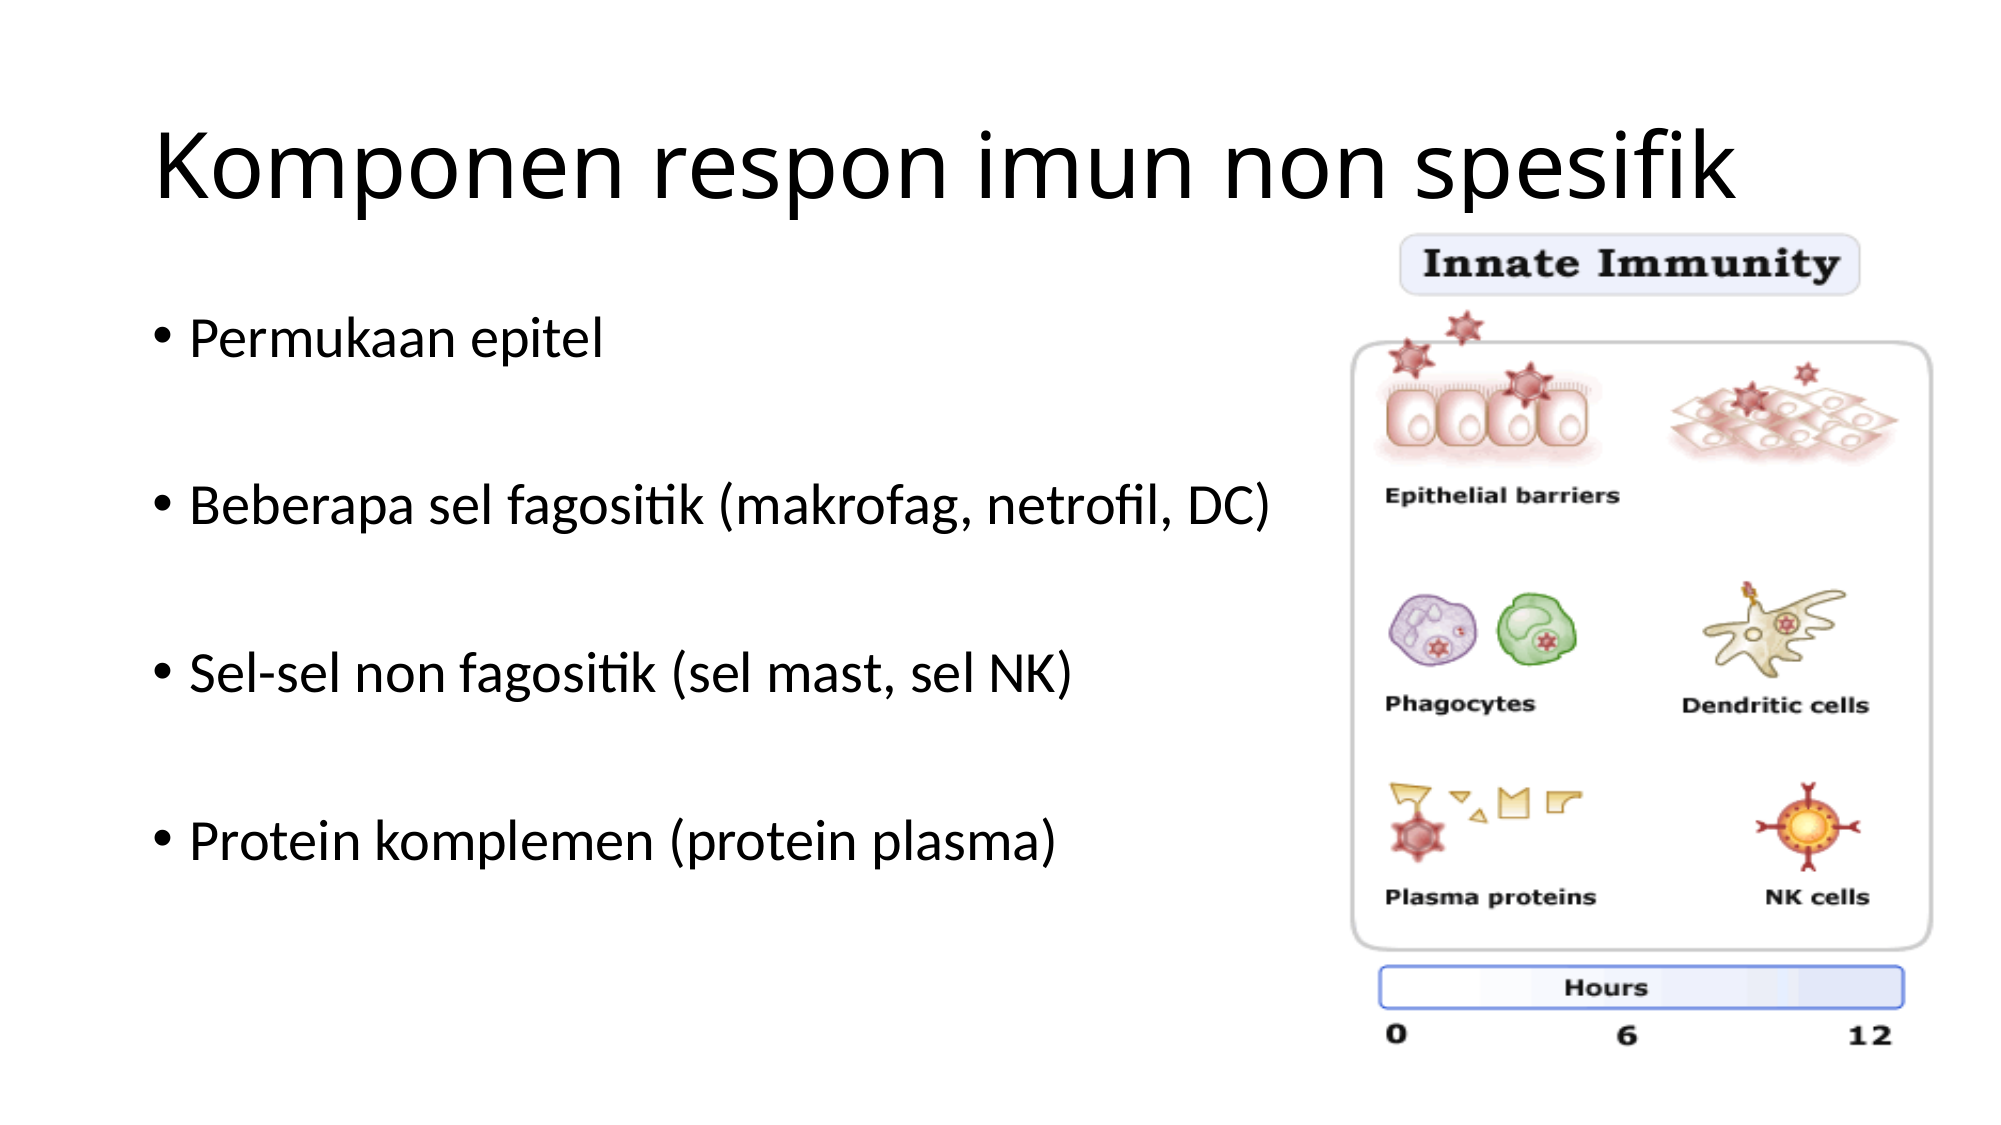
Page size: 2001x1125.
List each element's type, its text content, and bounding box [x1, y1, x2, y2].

list Permukaan epitel Beberapa sel fagositik (makrofag, netrofil, DC) Sel-sel non fagositik (sel mast, sel NK) Protein komplemen (protein plasma) [137, 299, 1338, 1014]
title Komponen respon imun non spesifik [137, 59, 1863, 278]
picture [1338, 213, 1953, 1100]
